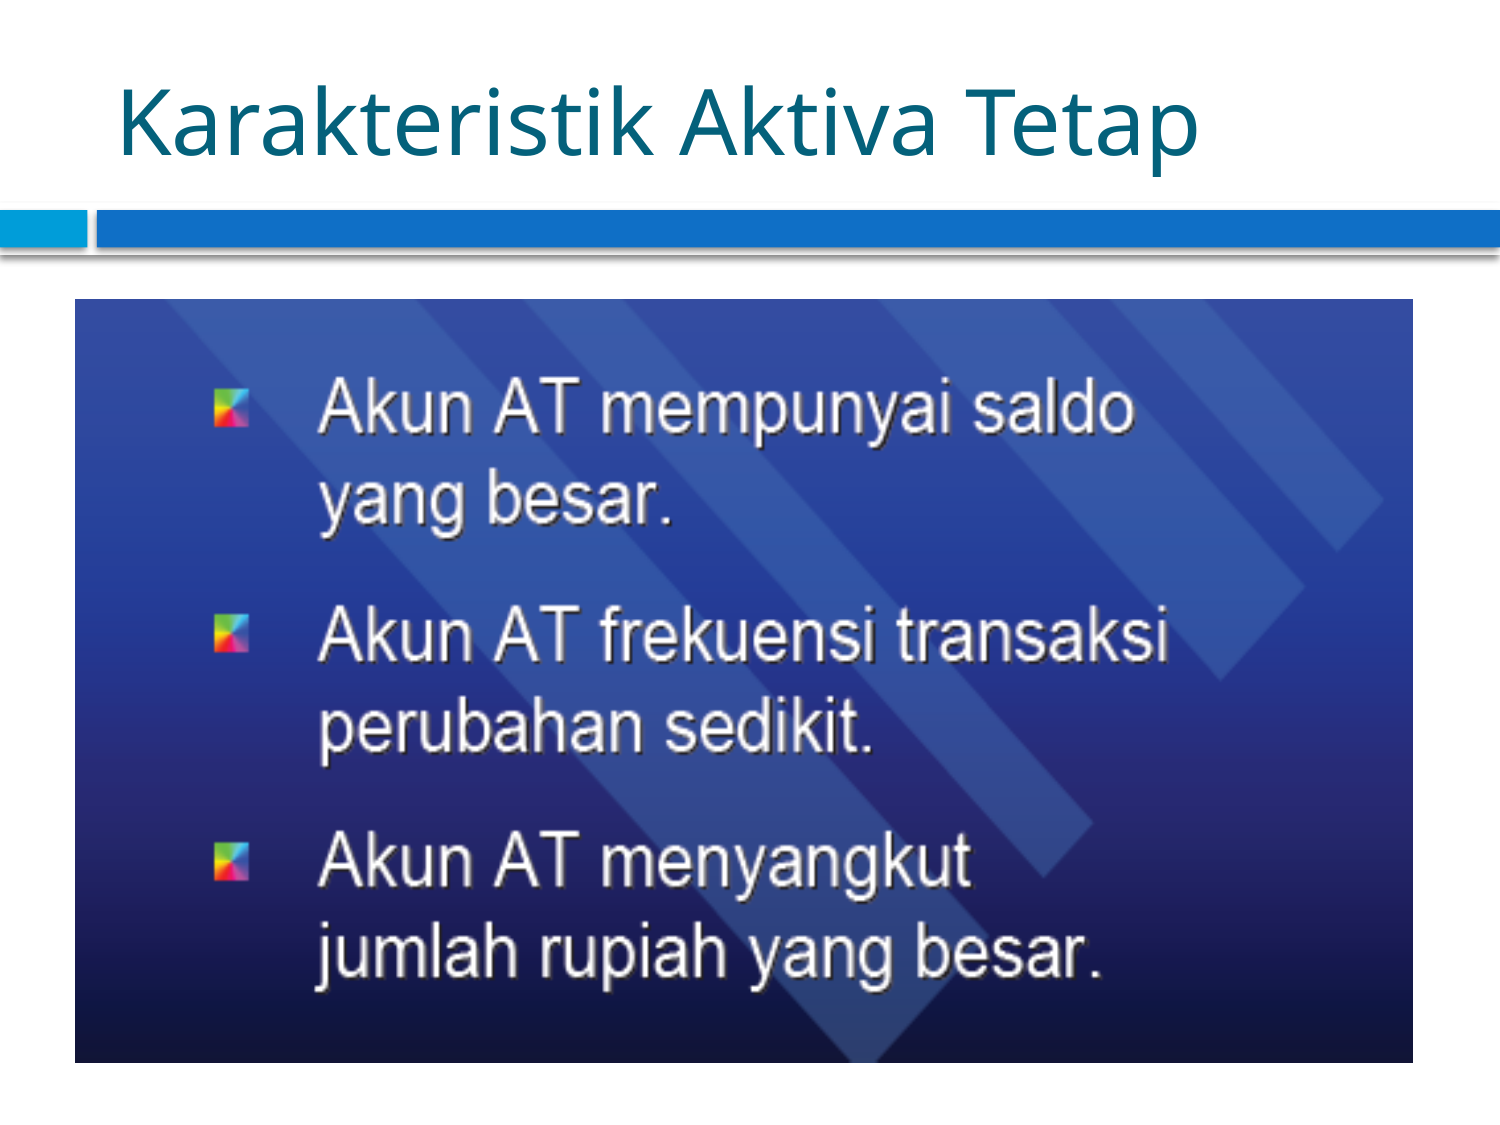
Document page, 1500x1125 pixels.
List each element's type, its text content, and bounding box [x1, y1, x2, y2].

title Karakteristik Aktiva Tetap [100, 37, 1438, 200]
picture [74, 299, 1413, 1063]
